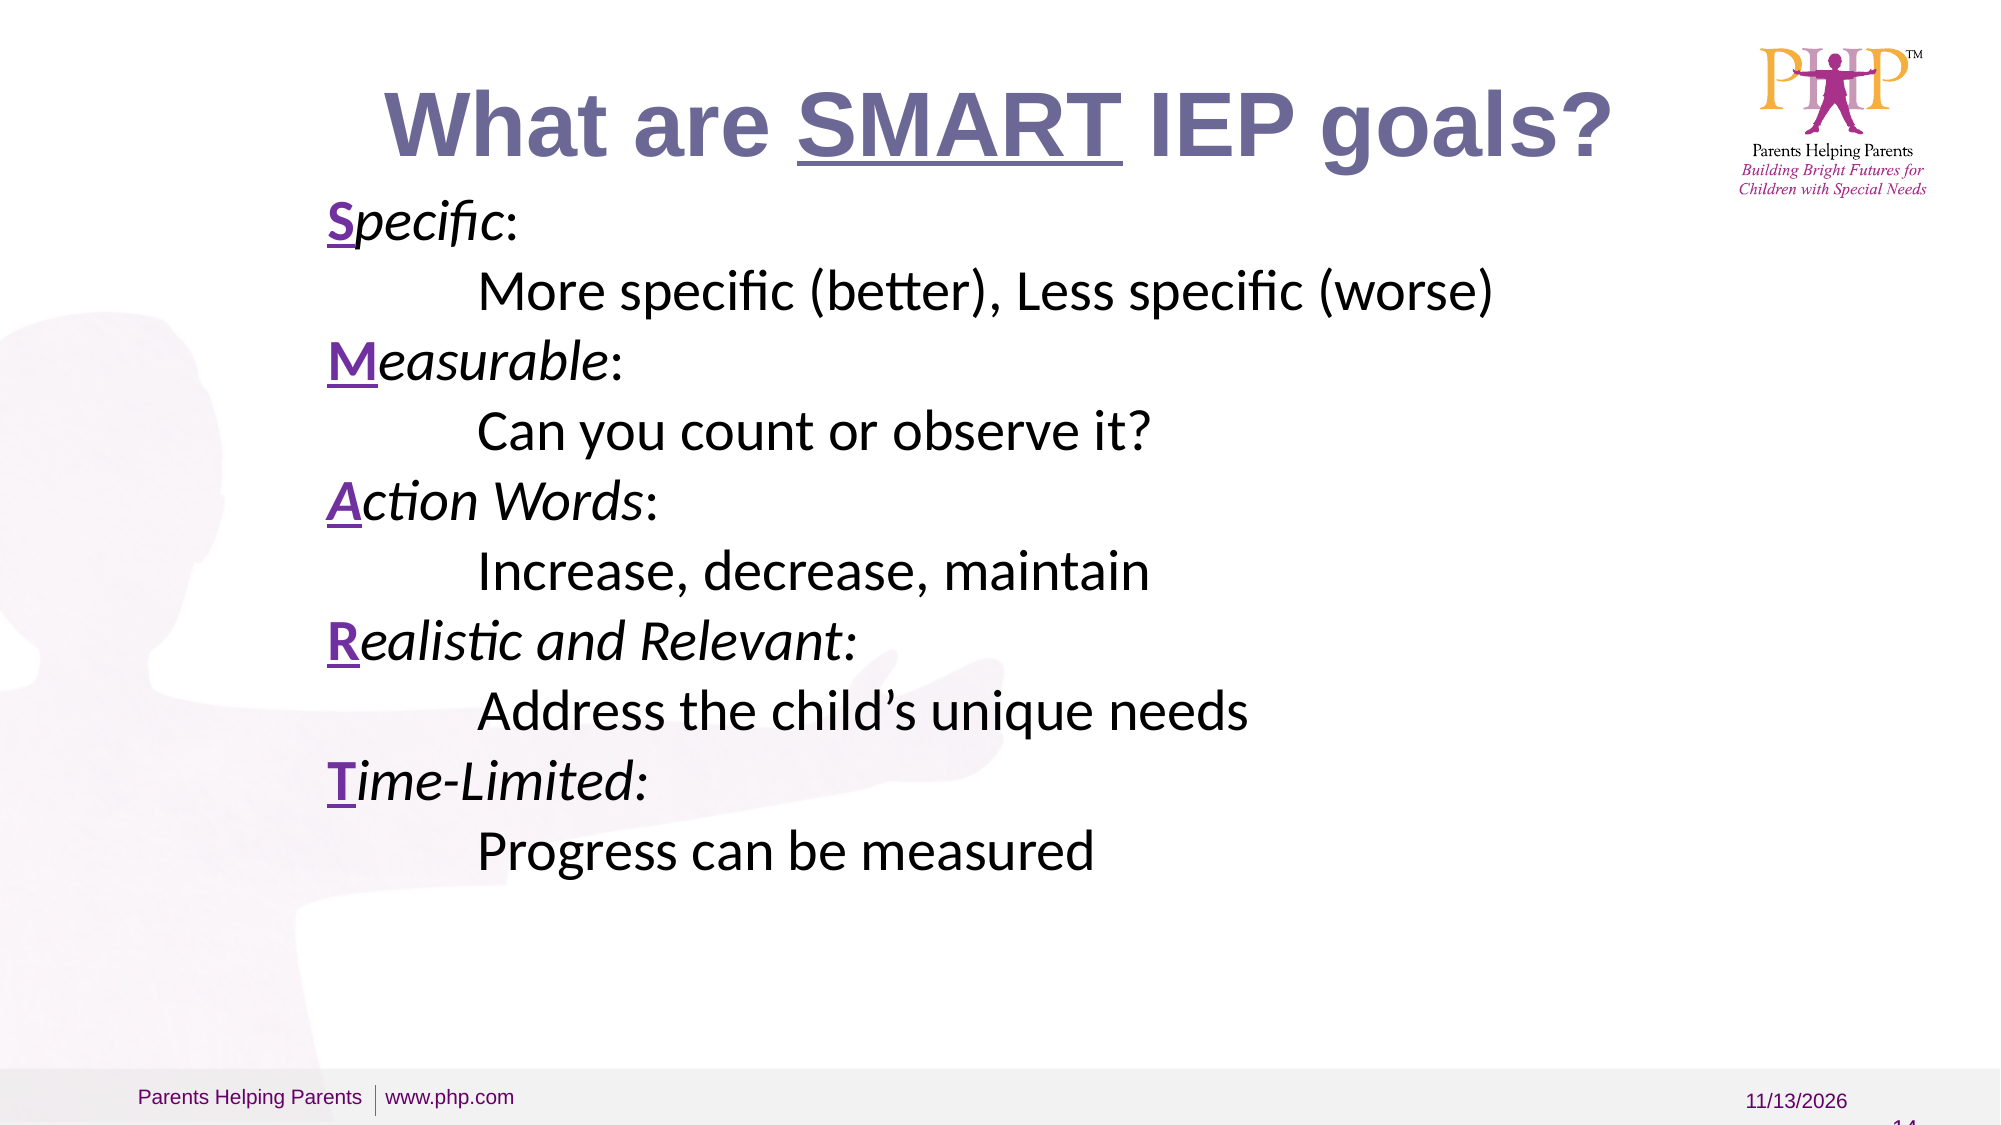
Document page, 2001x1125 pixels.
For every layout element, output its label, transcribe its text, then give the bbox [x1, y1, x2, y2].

title What are SMART IEP goals? [324, 45, 1675, 174]
text_box Specific: More specific (better), Less specific (worse) Measurable: Can you count or observe it? Action Words: Increase, decrease, maintain Realistic and Relevant: Address the child’s unique needs Time-Limited: Progress can be measured [312, 174, 1688, 1125]
